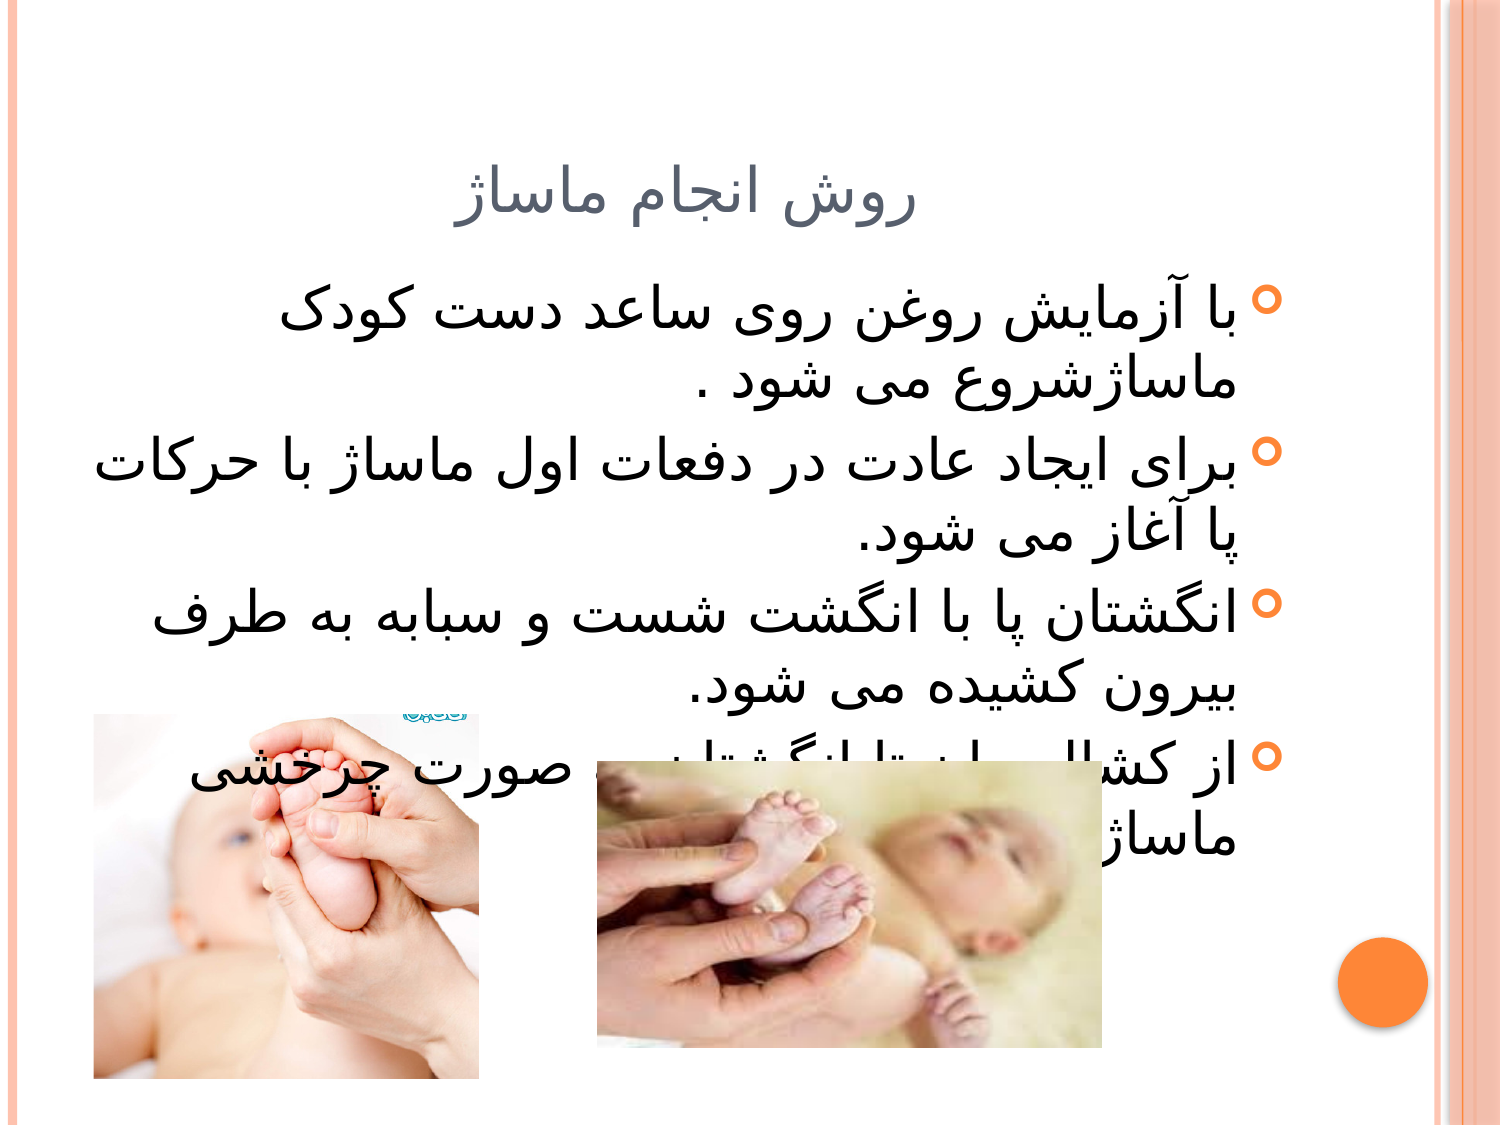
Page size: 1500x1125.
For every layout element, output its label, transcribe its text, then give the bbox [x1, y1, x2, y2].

picture [93, 714, 480, 1079]
picture [597, 761, 1103, 1049]
list با آزمایش روغن روی ساعد دست کودک ماساژشروع می شود . برای ایجاد عادت در دفعات اول ماساژ با حرکات پا آغاز می شود. انگشتان پا با انگشت شست و سبابه به طرف بیرون کشیده می شود. از کشاله ران تا انگشتان به صورت چرخشی ماساژ داده شود. [75, 262, 1300, 1062]
picture [410, 714, 421, 719]
title روش انجام ماساژ [75, 45, 1300, 233]
